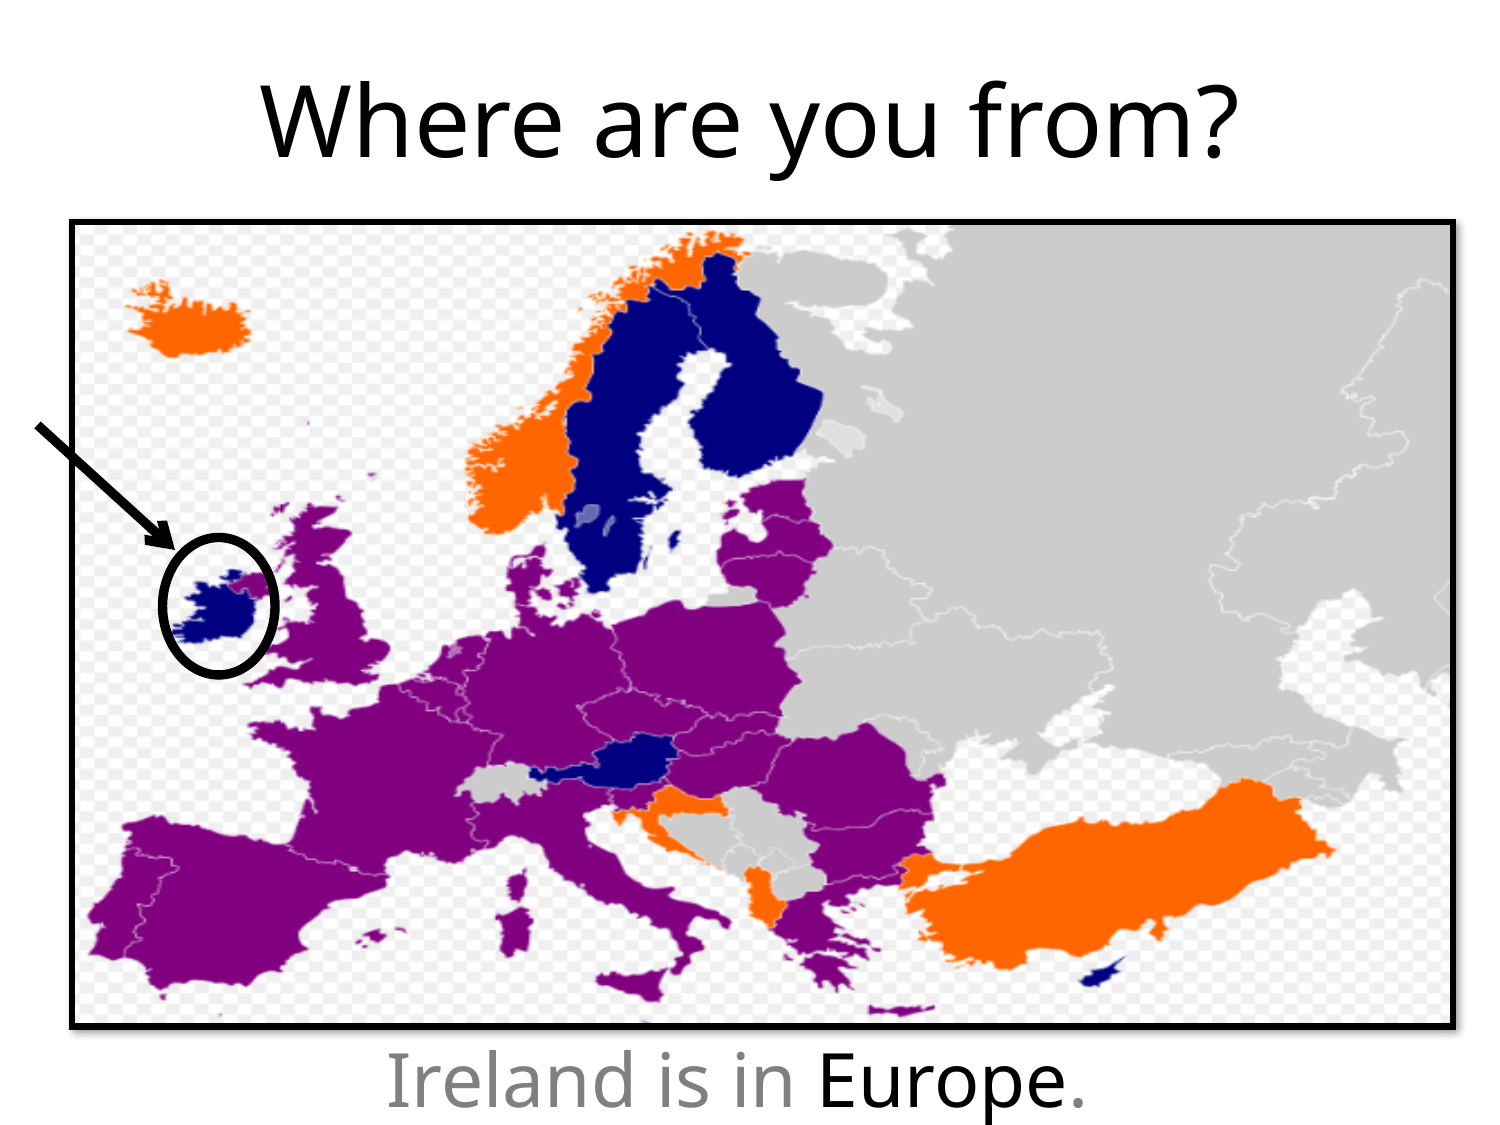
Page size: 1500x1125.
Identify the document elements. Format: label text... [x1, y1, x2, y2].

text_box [37, 424, 176, 551]
picture [74, 224, 1451, 1024]
text_box Ireland is in Europe. [212, 1032, 1263, 1125]
text_box Where are you from? [0, 50, 1500, 185]
